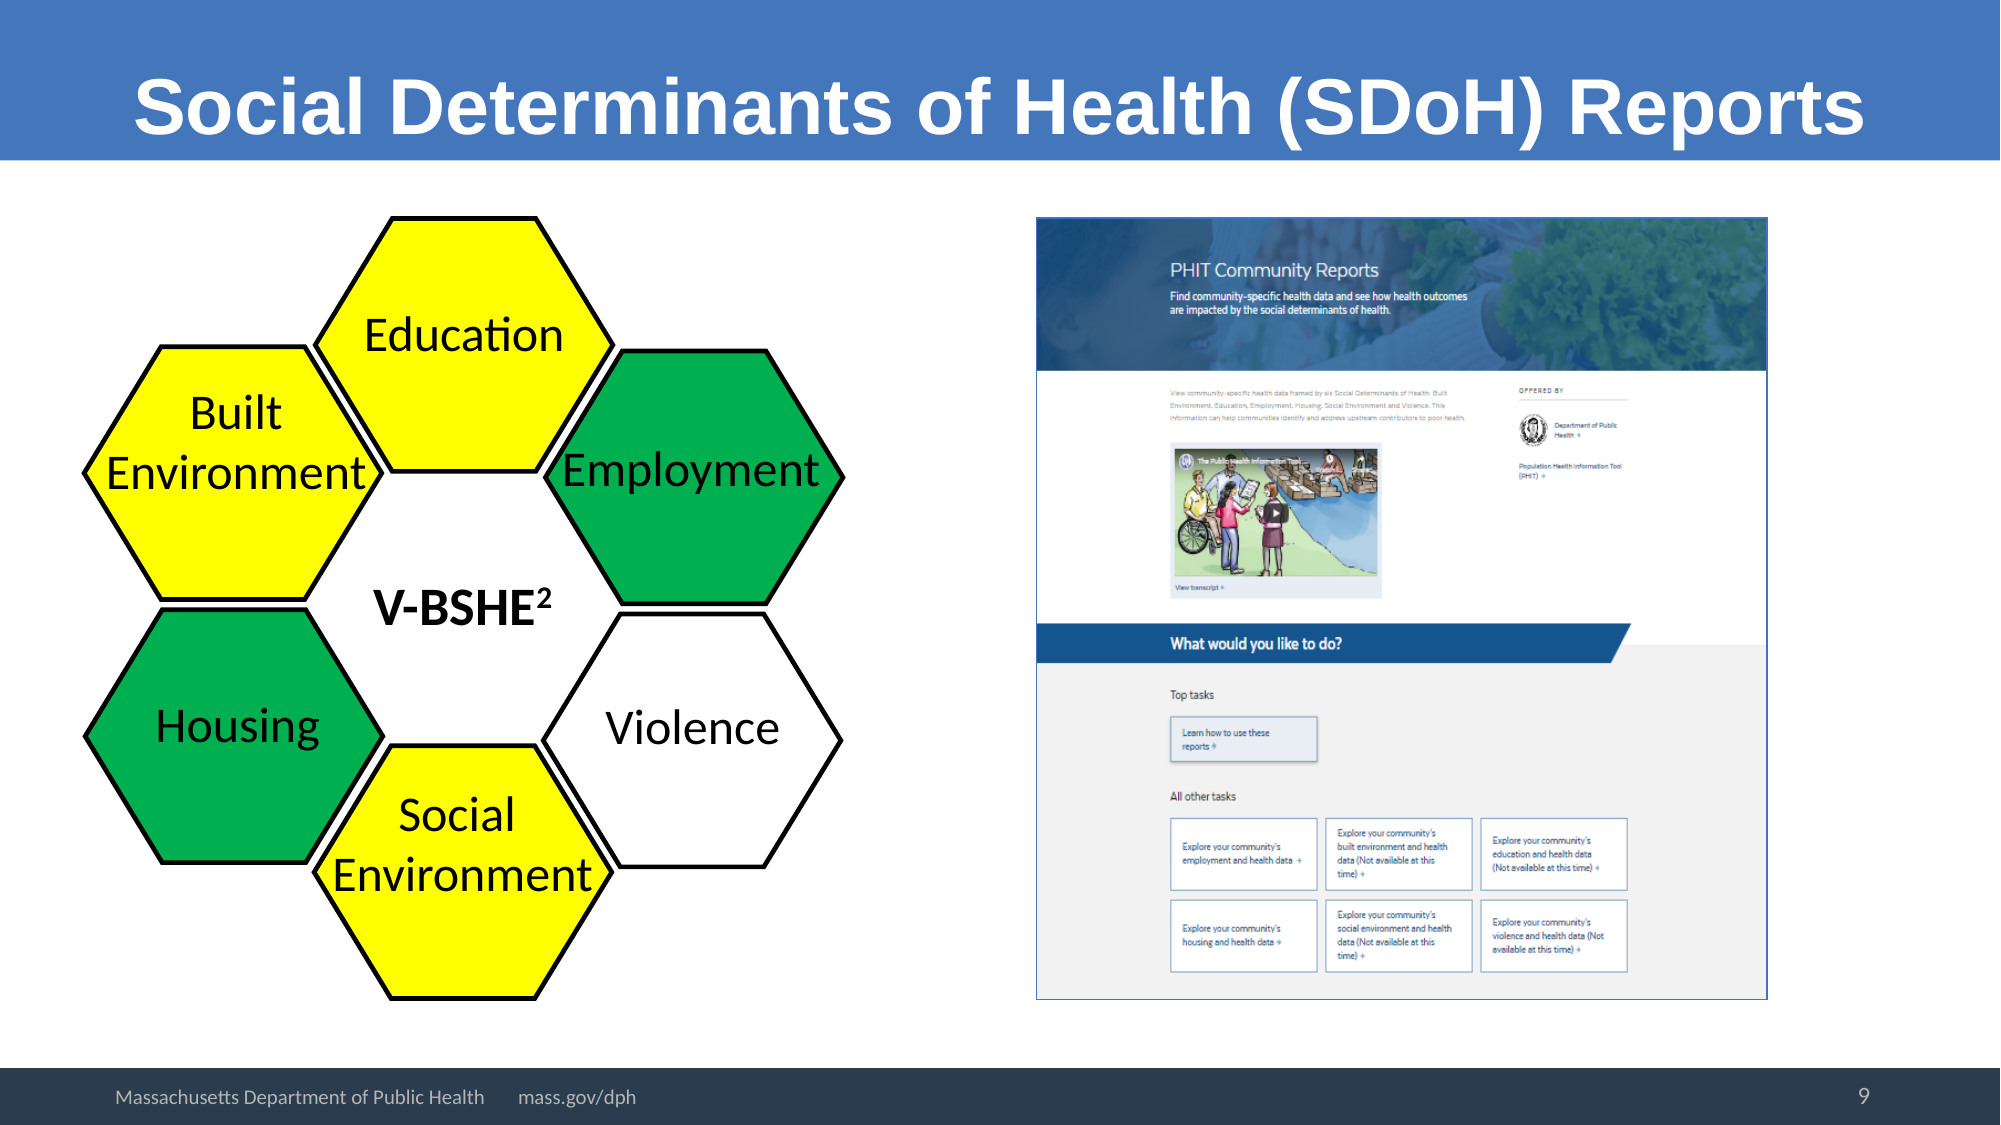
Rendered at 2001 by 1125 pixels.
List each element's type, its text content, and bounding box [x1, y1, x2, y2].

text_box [543, 614, 841, 867]
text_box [85, 609, 383, 863]
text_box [72, 346, 401, 600]
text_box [298, 745, 627, 999]
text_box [533, 350, 860, 604]
footer Massachusetts Department of Public Health mass.gov/dph [100, 1068, 727, 1124]
picture [1036, 218, 1767, 999]
slide_number 9 [1436, 1065, 1886, 1125]
text_box Social Determinants of Health (SDoH) Reports [118, 48, 2000, 158]
text_box V-BSHE2 [355, 563, 570, 644]
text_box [315, 218, 613, 472]
